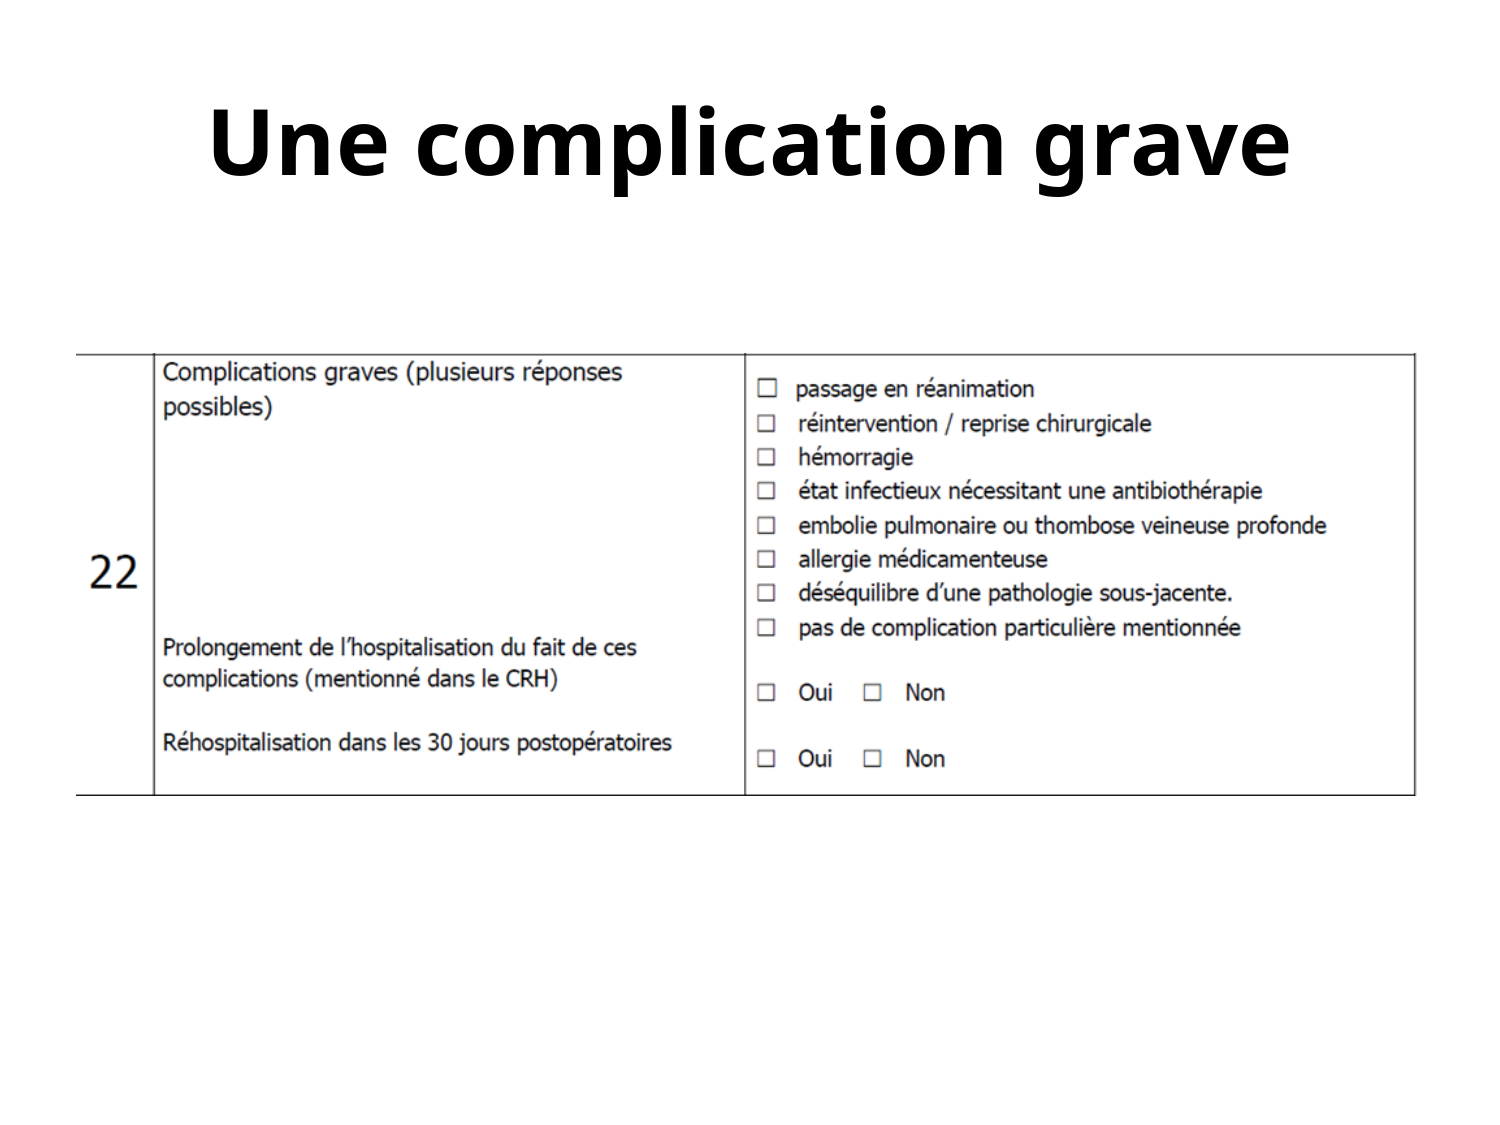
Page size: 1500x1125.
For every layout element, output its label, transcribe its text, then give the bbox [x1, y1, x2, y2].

picture [76, 353, 1419, 797]
title Une complication grave [75, 45, 1425, 233]
